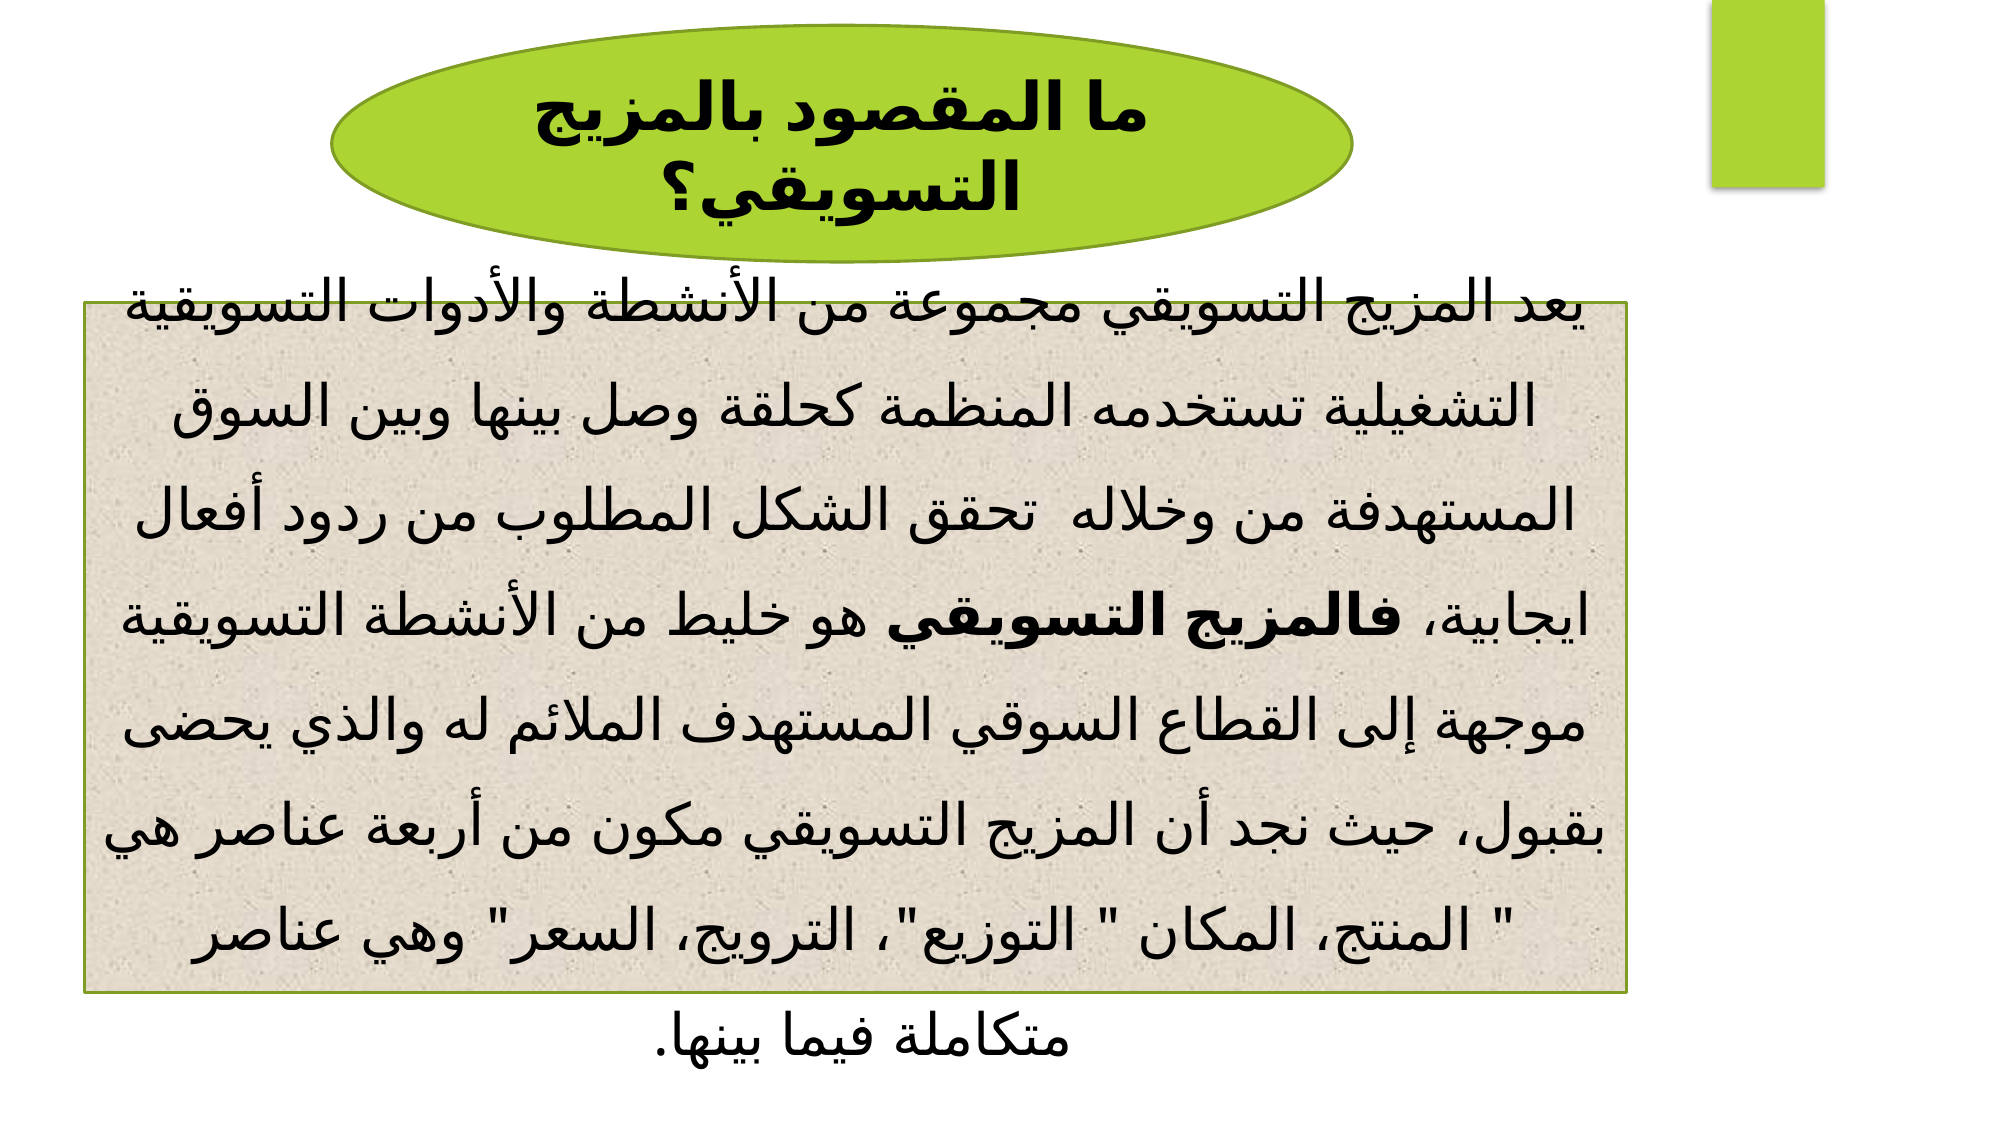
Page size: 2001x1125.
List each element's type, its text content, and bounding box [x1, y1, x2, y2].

text_box يعد المزيج التسويقي مجموعة من الأنشطة والأدوات التسويقية التشغيلية تستخدمه المنظمة كحلقة وصل بينها وبين السوق المستهدفة من وخلاله تحقق الشكل المطلوب من ردود أفعال ايجابية، فالمزيج التسويقي هو خليط من الأنشطة التسويقية موجهة إلى القطاع السوقي المستهدف الملائم له والذي يحضى بقبول، حيث نجد أن المزيج التسويقي مكون من أربعة عناصر هي " المنتج، المكان " التوزيع"، الترويج، السعر" وهي عناصر متكاملة فيما بينها. [83, 301, 1628, 994]
text_box ما المقصود بالمزيج التسويقي؟ [330, 23, 1354, 264]
